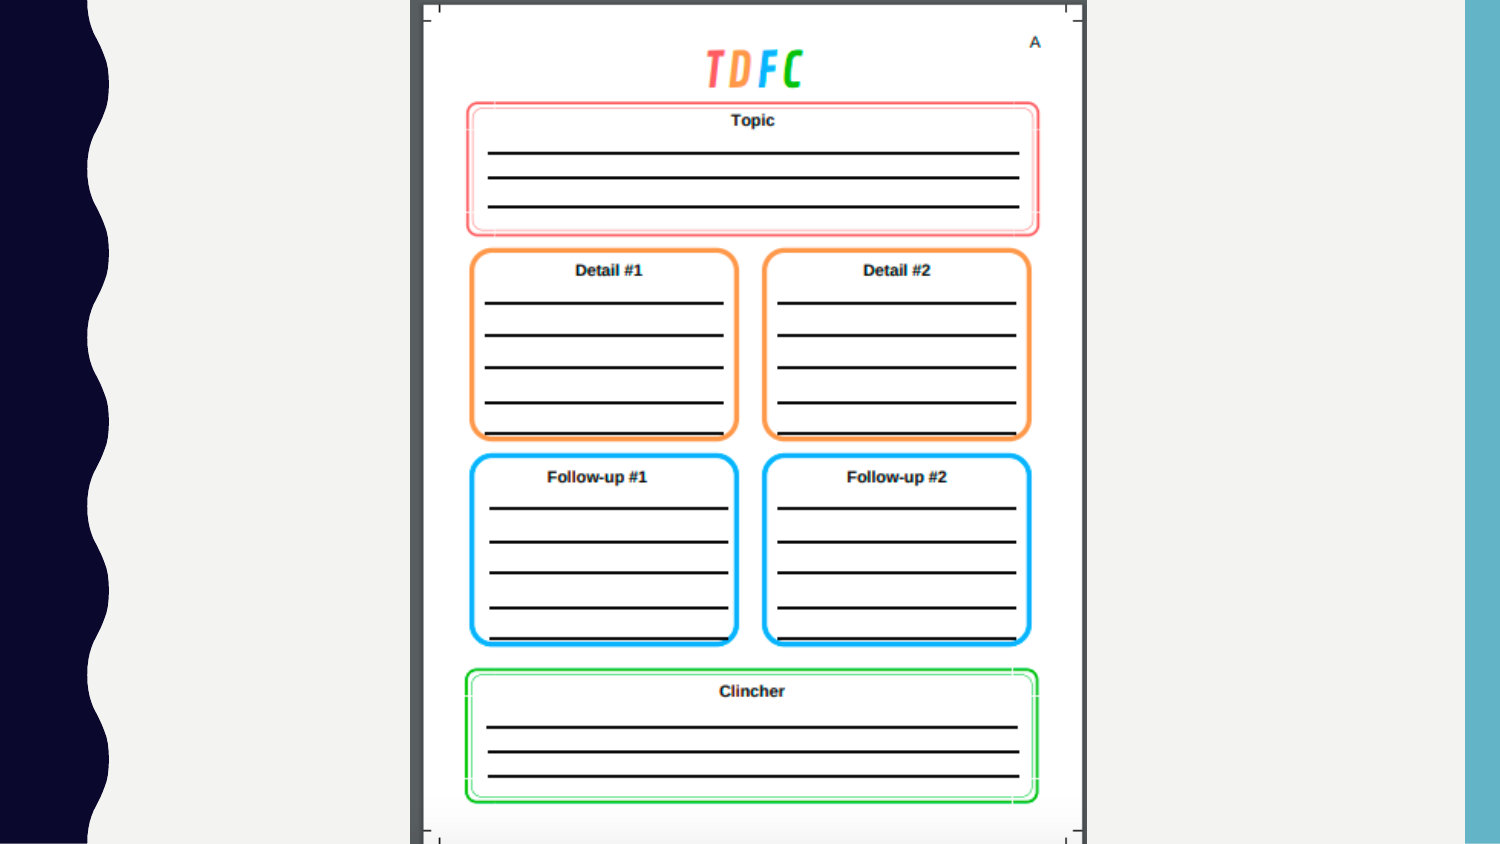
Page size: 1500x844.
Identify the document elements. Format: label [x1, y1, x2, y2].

picture [410, 0, 1087, 844]
